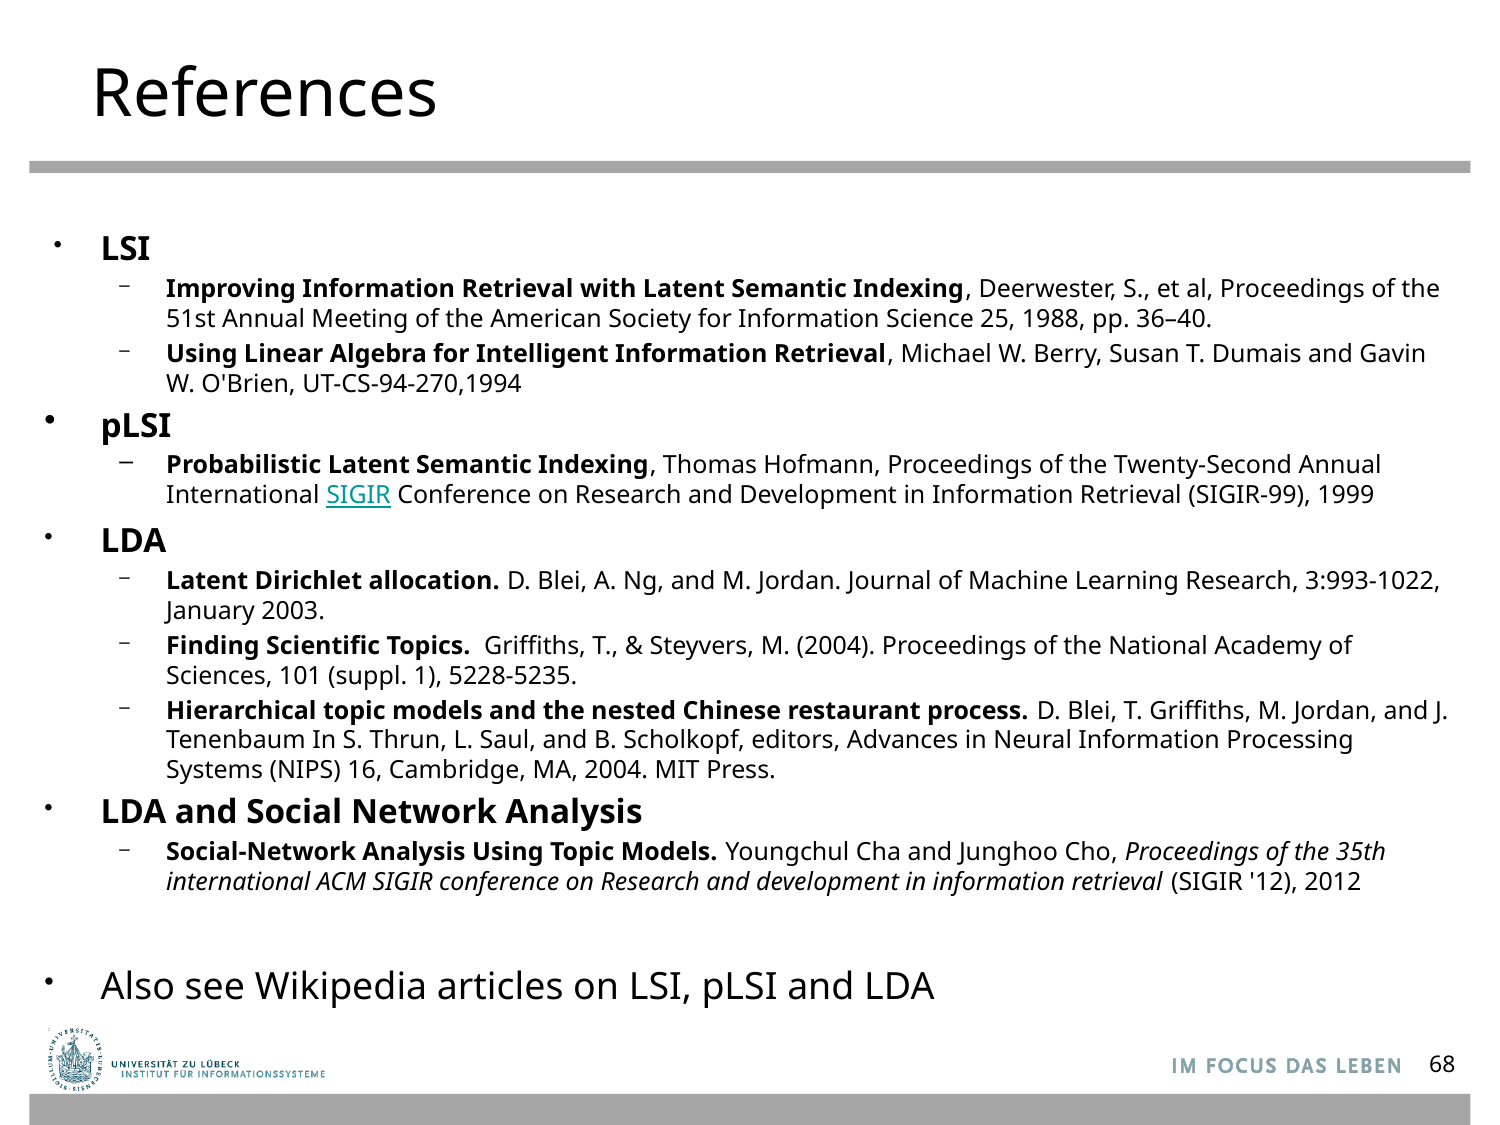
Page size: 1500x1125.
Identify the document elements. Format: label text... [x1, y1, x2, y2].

list LSI Improving Information Retrieval with Latent Semantic Indexing, Deerwester, S., et al, Proceedings of the 51st Annual Meeting of the American Society for Information Science 25, 1988, pp. 36–40. Using Linear Algebra for Intelligent Information Retrieval, Michael W. Berry, Susan T. Dumais and Gavin W. O'Brien, UT-CS-94-270,1994 pLSI Probabilistic Latent Semantic Indexing, Thomas Hofmann, Proceedings of the Twenty-Second Annual International SIGIR Conference on Research and Development in Information Retrieval (SIGIR-99), 1999 LDA Latent Dirichlet allocation. D. Blei, A. Ng, and M. Jordan. Journal of Machine Learning Research, 3:993-1022, January 2003. Finding Scientific Topics. Griffiths, T., & Steyvers, M. (2004). Proceedings of the National Academy of Sciences, 101 (suppl. 1), 5228-5235. Hierarchical topic models and the nested Chinese restaurant process. D. Blei, T. Griffiths, M. Jordan, and J. Tenenbaum In S. Thrun, L. Saul, and B. Scholkopf, editors, Advances in Neural Information Processing Systems (NIPS) 16, Cambridge, MA, 2004. MIT Press. LDA and Social Network Analysis Social-Network Analysis Using Topic Models. Youngchul Cha and Junghoo Cho, Proceedings of the 35th international ACM SIGIR conference on Research and development in information retrieval (SIGIR '12), 2012 Also see Wikipedia articles on LSI, pLSI and LDA [29, 219, 1469, 1000]
slide_number 68 [1305, 1050, 1471, 1083]
title References [76, 42, 1427, 126]
picture [1173, 1058, 1305, 1073]
